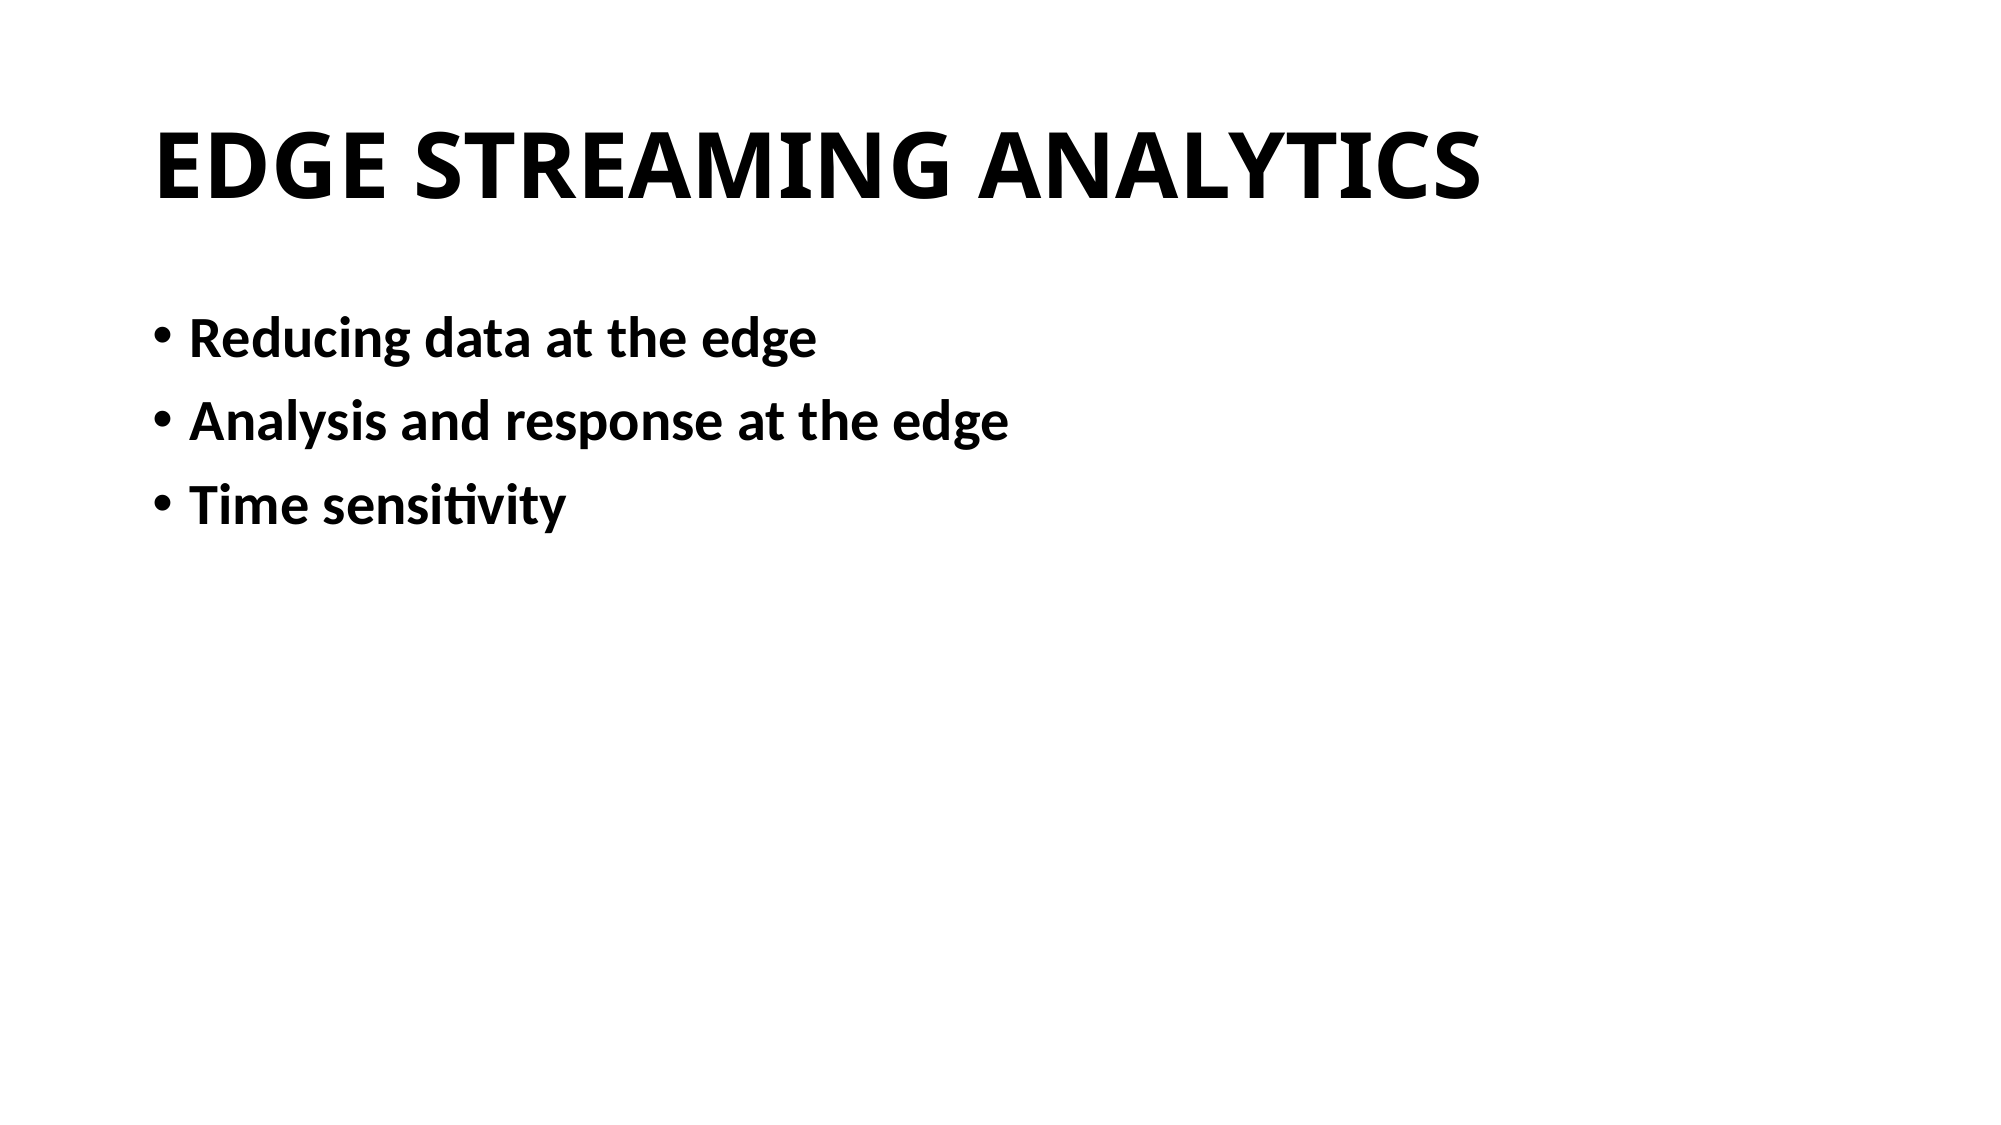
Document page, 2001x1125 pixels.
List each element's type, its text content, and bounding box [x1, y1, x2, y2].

title EDGE STREAMING ANALYTICS [137, 59, 1863, 278]
list Reducing data at the edge Analysis and response at the edge Time sensitivity [137, 299, 1863, 1014]
